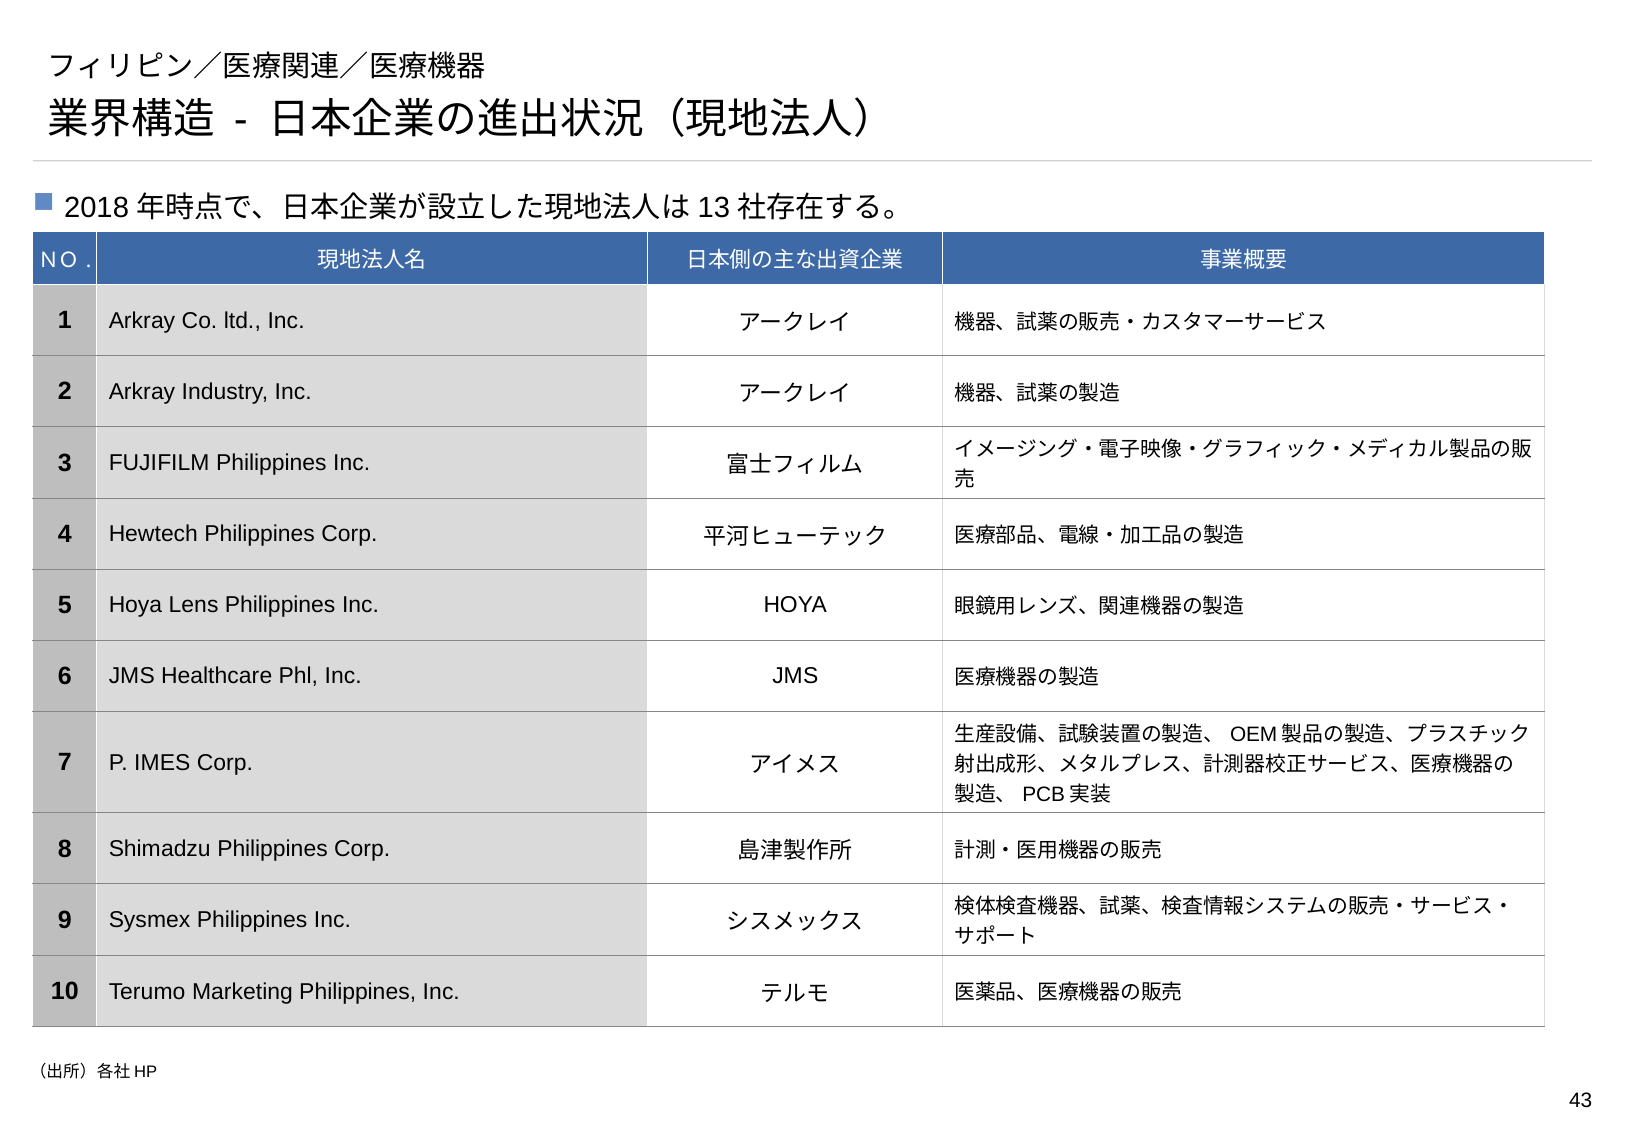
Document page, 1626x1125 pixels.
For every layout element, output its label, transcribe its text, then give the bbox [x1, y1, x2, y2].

table_cell Sysmex Philippines Inc. [97, 884, 647, 955]
table_cell Terumo Marketing Philippines, Inc. [97, 956, 647, 1026]
table_cell 機器、試薬の販売・カスタマーサービス [943, 285, 1544, 355]
table_cell イメージング・電子映像・グラフィック・メディカル製品の販売 [943, 427, 1544, 498]
table_header ＮＯ. [33, 232, 96, 284]
table_cell 1 [33, 285, 96, 355]
table_header 事業概要 [943, 232, 1544, 284]
table_cell 4 [33, 499, 96, 569]
table_cell FUJIFILM Philippines Inc. [97, 427, 647, 498]
table_cell Arkray Co. ltd., Inc. [97, 285, 647, 355]
table_cell 2 [33, 356, 96, 426]
table_cell アイメス [648, 712, 942, 812]
list 業界構造 - 日本企業の進出状況（現地法人） [32, 90, 1593, 149]
table_cell 医薬品、医療機器の販売 [943, 956, 1544, 1026]
table_cell Arkray Industry, Inc. [97, 356, 647, 426]
table_cell アークレイ [648, 356, 942, 426]
table_cell テルモ [648, 956, 942, 1026]
table_cell JMS Healthcare Phl, Inc. [97, 641, 647, 711]
table_cell P. IMES Corp. [97, 712, 647, 812]
table_cell 3 [33, 427, 96, 498]
table_cell 医療機器の製造 [943, 641, 1544, 711]
table_cell 医療部品、電線・加工品の製造 [943, 499, 1544, 569]
table_cell 平河ヒューテック [648, 499, 942, 569]
table_cell 8 [33, 813, 96, 883]
table_header 現地法人名 [97, 232, 647, 284]
table_cell 検体検査機器、試薬、検査情報システムの販売・サービス・サポート [943, 884, 1544, 955]
table_cell HOYA [648, 570, 942, 640]
table_cell 6 [33, 641, 96, 711]
table_cell アークレイ [648, 285, 942, 355]
table_cell Hewtech Philippines Corp. [97, 499, 647, 569]
table_cell 9 [33, 884, 96, 955]
table_cell JMS [648, 641, 942, 711]
table_header 日本側の主な出資企業 [648, 232, 942, 284]
table_cell Hoya Lens Philippines Inc. [97, 570, 647, 640]
table_cell 島津製作所 [648, 813, 942, 883]
title フィリピン／医療関連／医療機器 [32, 30, 1593, 90]
table_cell 7 [33, 712, 96, 812]
table_cell 10 [33, 956, 96, 1026]
table_cell 機器、試薬の製造 [943, 356, 1544, 426]
table_cell Shimadzu Philippines Corp. [97, 813, 647, 883]
text_box （出所）各社HP [29, 1060, 1622, 1097]
table_cell 5 [33, 570, 96, 640]
table_cell 計測・医用機器の販売 [943, 813, 1544, 883]
table_cell シスメックス [648, 884, 942, 955]
table_cell 富士フィルム [648, 427, 942, 498]
text_box 2018年時点で、日本企業が設立した現地法人は13社存在する。 [32, 184, 1593, 223]
table_cell 眼鏡用レンズ、関連機器の製造 [943, 570, 1544, 640]
table_cell 生産設備、試験装置の製造、OEM製品の製造、プラスチック射出成形、メタルプレス、計測器校正サービス、医療機器の製造、PCB実装 [943, 712, 1544, 812]
